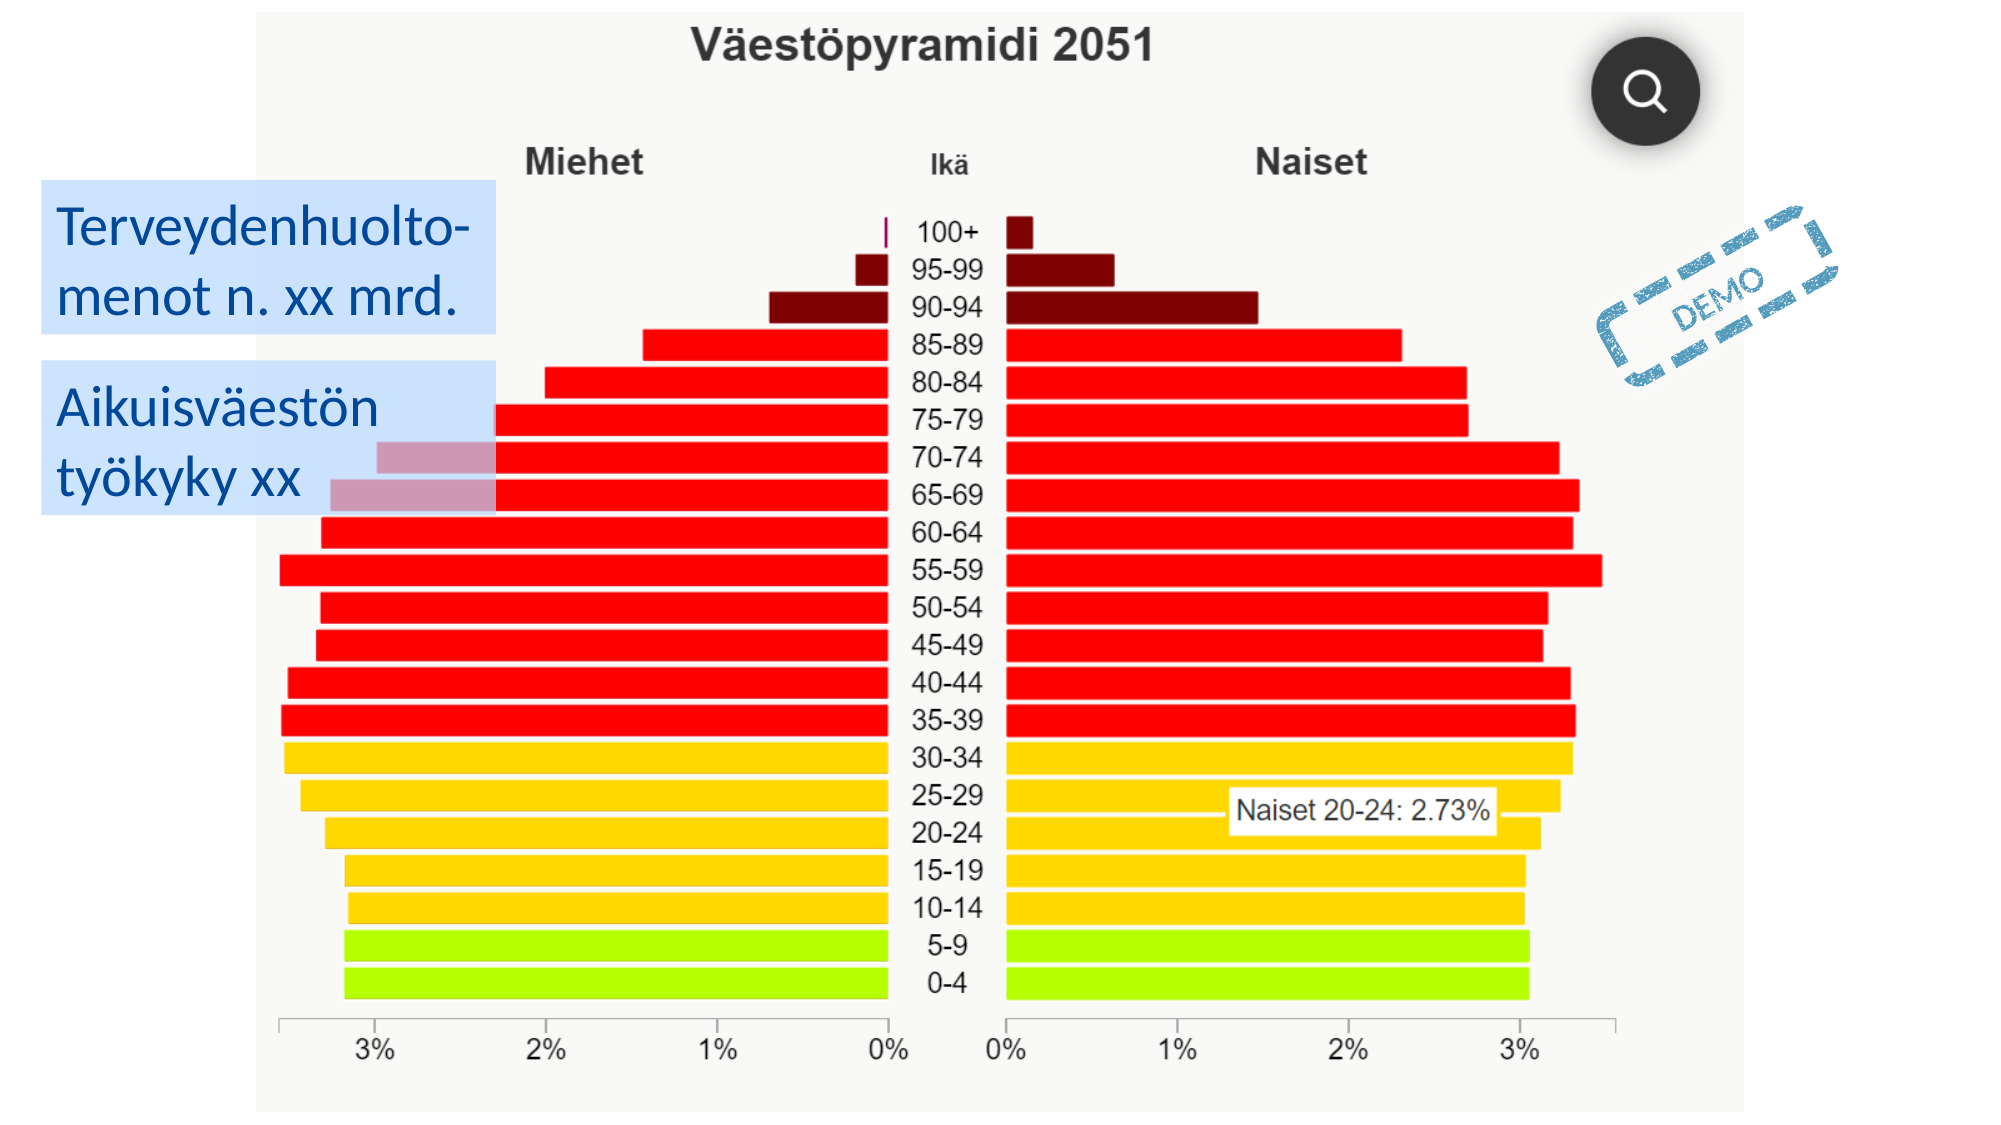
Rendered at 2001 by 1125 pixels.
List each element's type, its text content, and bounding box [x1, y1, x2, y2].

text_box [1598, 245, 1837, 347]
picture [256, 12, 1825, 1112]
picture [1837, 268, 1845, 286]
text_box Aikuisväestön työkyky xx [41, 360, 256, 516]
text_box Terveydenhuolto-menot n. xx mrd. [41, 179, 256, 335]
